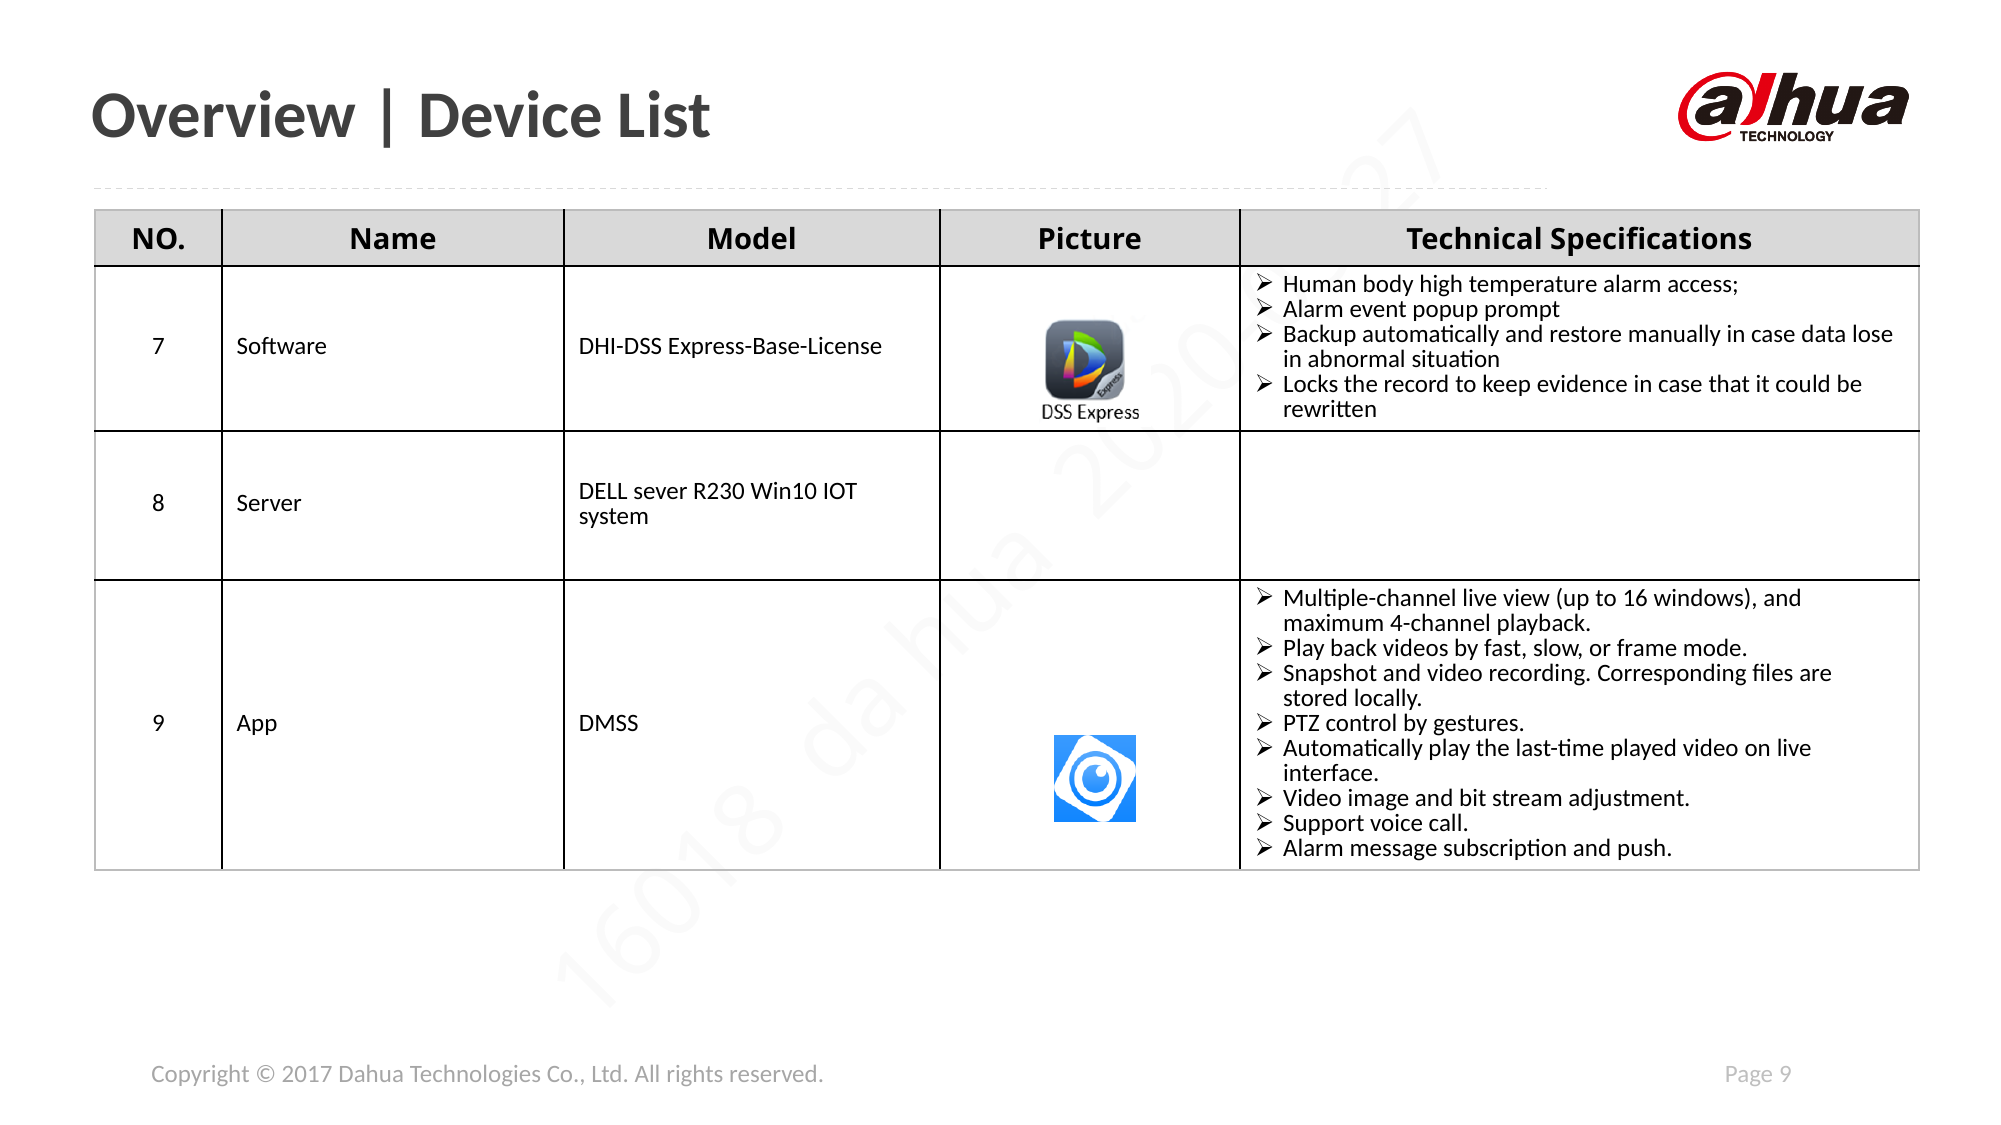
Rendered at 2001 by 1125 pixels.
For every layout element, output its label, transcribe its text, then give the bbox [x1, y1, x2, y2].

table_cell [1241, 432, 1918, 579]
table_cell [941, 267, 1239, 430]
picture [1054, 735, 1136, 822]
table_cell 9 [96, 581, 221, 869]
table_cell App [223, 581, 563, 869]
table_cell Human body high temperature alarm access; Alarm event popup prompt Backup automatically and restore manually in case data lose in abnormal situation Locks the record to keep evidence in case that it could be rewritten [1241, 267, 1918, 430]
table_header Name [223, 211, 563, 265]
table_cell Software [223, 267, 563, 430]
table_cell Multiple-channel live view (up to 16 windows), and maximum 4-channel playback. Play back videos by fast, slow, or frame mode. Snapshot and video recording. Corresponding files are stored locally. PTZ control by gestures. Automatically play the last-time played video on live interface. Video image and bit stream adjustment. Support voice call. Alarm message subscription and push. [1241, 581, 1918, 869]
table_header Model [565, 211, 939, 265]
table_cell 8 [96, 432, 221, 579]
table_header Picture [941, 211, 1239, 265]
table_header Technical Specifications [1241, 211, 1918, 265]
table_cell Server [223, 432, 563, 579]
table_cell [941, 581, 1239, 869]
title Overview | Device List [78, 39, 1936, 183]
table_cell DMSS [565, 581, 939, 869]
table_cell 7 [96, 267, 221, 430]
table_cell DHI-DSS Express-Base-License [565, 267, 939, 430]
table_header NO. [96, 211, 221, 265]
picture [1039, 315, 1151, 427]
table_cell [941, 432, 1239, 579]
table_cell DELL sever R230 Win10 IOT system [565, 432, 939, 579]
